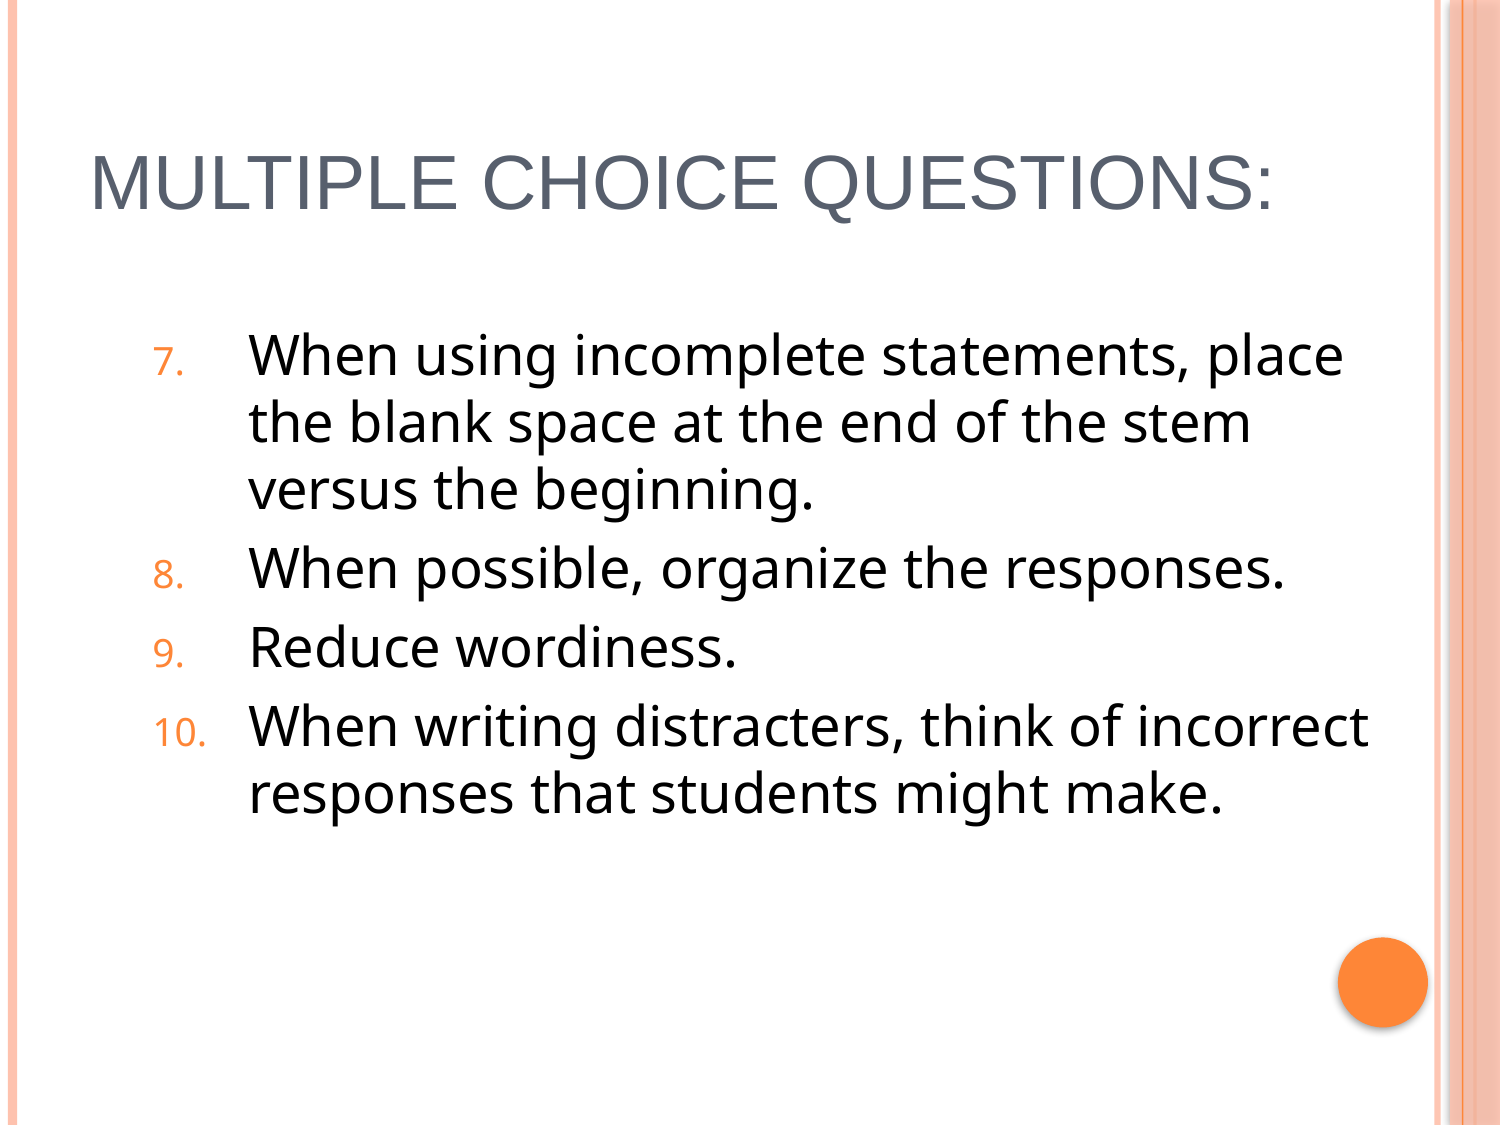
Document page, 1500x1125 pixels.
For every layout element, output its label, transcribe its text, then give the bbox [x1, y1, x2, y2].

title Multiple Choice Questions: [75, 45, 1300, 233]
list When using incomplete statements, place the blank space at the end of the stem versus the beginning. When possible, organize the responses. Reduce wordiness. When writing distracters, think of incorrect responses that students might make. [137, 312, 1413, 888]
